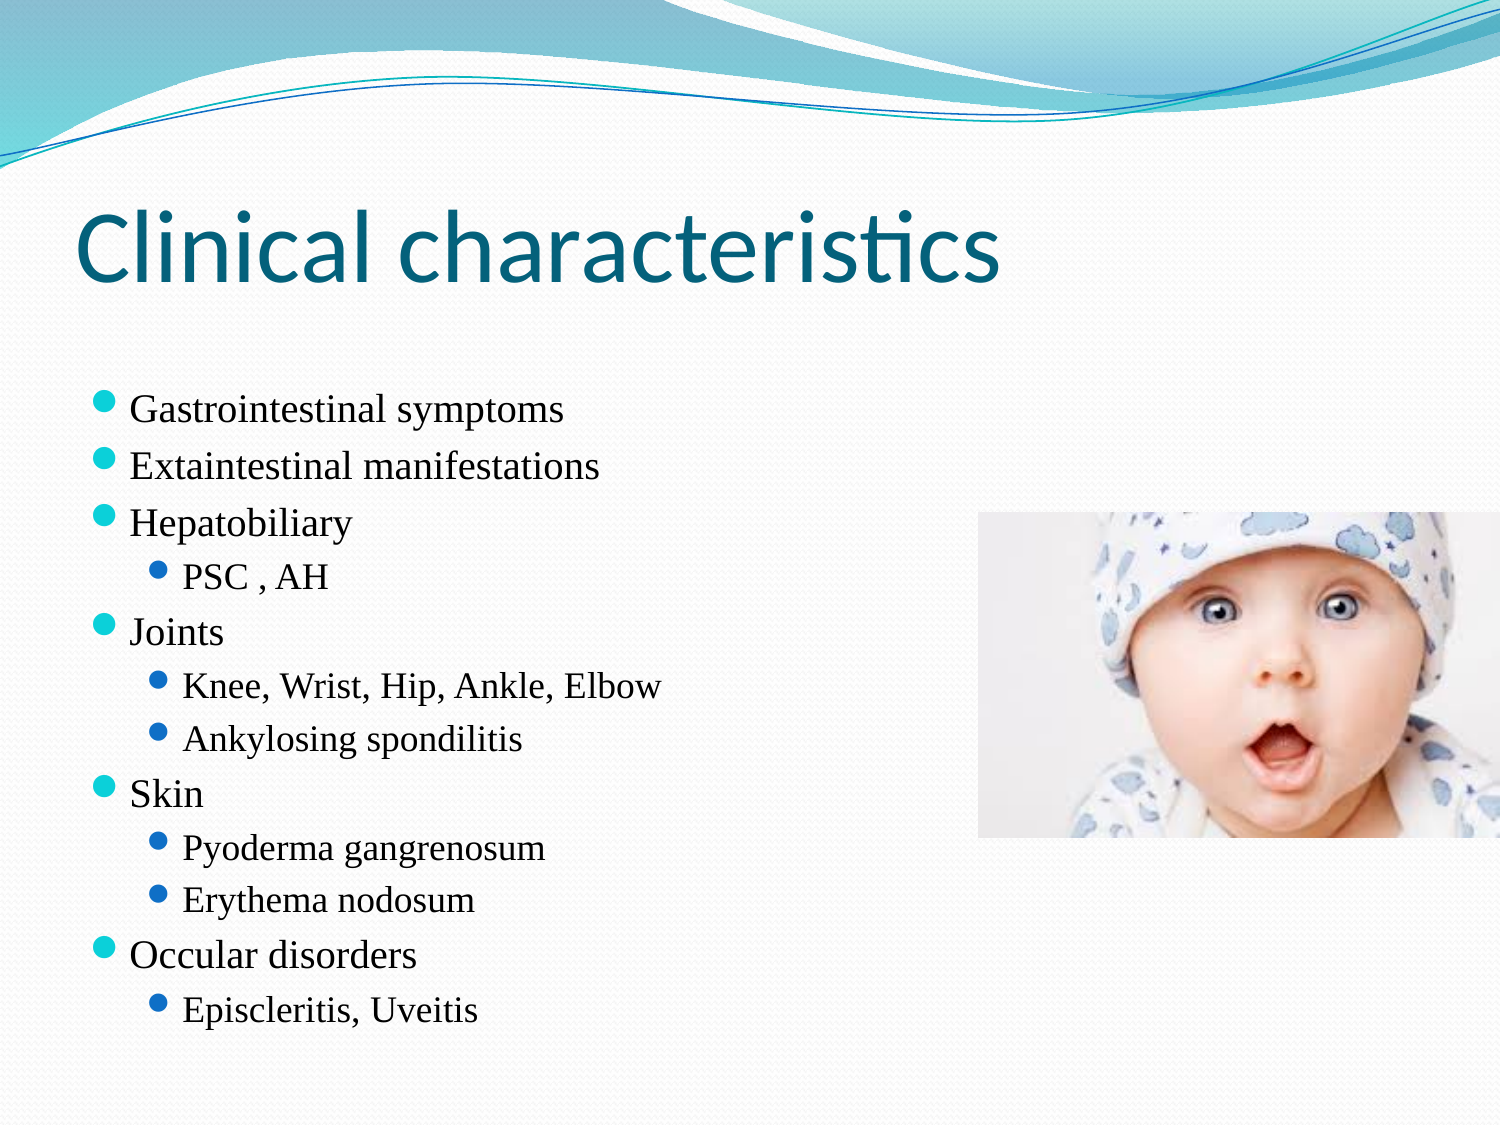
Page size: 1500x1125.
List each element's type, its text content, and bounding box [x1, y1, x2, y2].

title Clinical characteristics [75, 115, 1425, 303]
list Gastrointestinal symptoms Extaintestinal manifestations Hepatobiliary PSC , AH Joints Knee, Wrist, Hip, Ankle, Elbow Ankylosing spondilitis Skin Pyoderma gangrenosum Erythema nodosum Occular disorders Episcleritis, Uveitis [75, 317, 1450, 1038]
picture [978, 512, 1500, 838]
